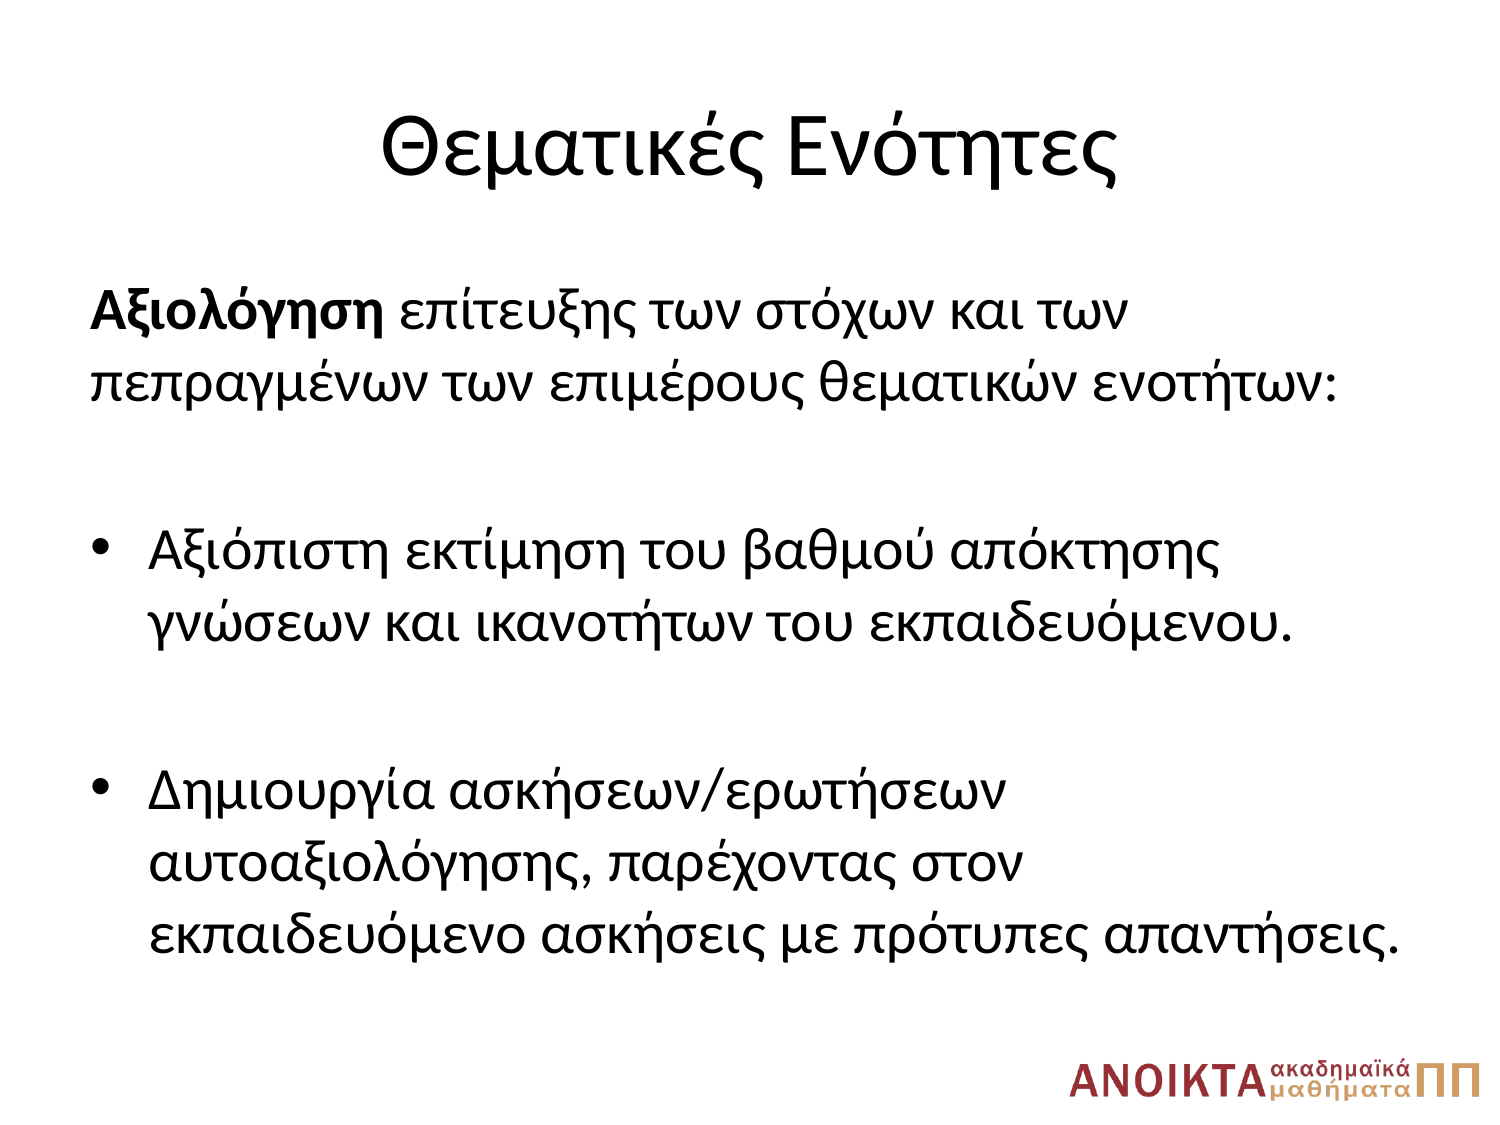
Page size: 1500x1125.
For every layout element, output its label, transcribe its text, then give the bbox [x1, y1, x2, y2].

title Θεματικές Ενότητες [75, 45, 1425, 233]
list Αξιολόγηση επίτευξης των στόχων και των πεπραγμένων των επιμέρους θεματικών ενοτήτων: Αξιόπιστη εκτίμηση του βαθμού απόκτησης γνώσεων και ικανοτήτων του εκπαιδευόμενου. Δημιουργία ασκήσεων/ερωτήσεων αυτοαξιολόγησης, παρέχοντας στον εκπαιδευόμενο ασκήσεις με πρότυπες απαντήσεις. [75, 262, 1425, 1005]
picture [1045, 1034, 1500, 1125]
